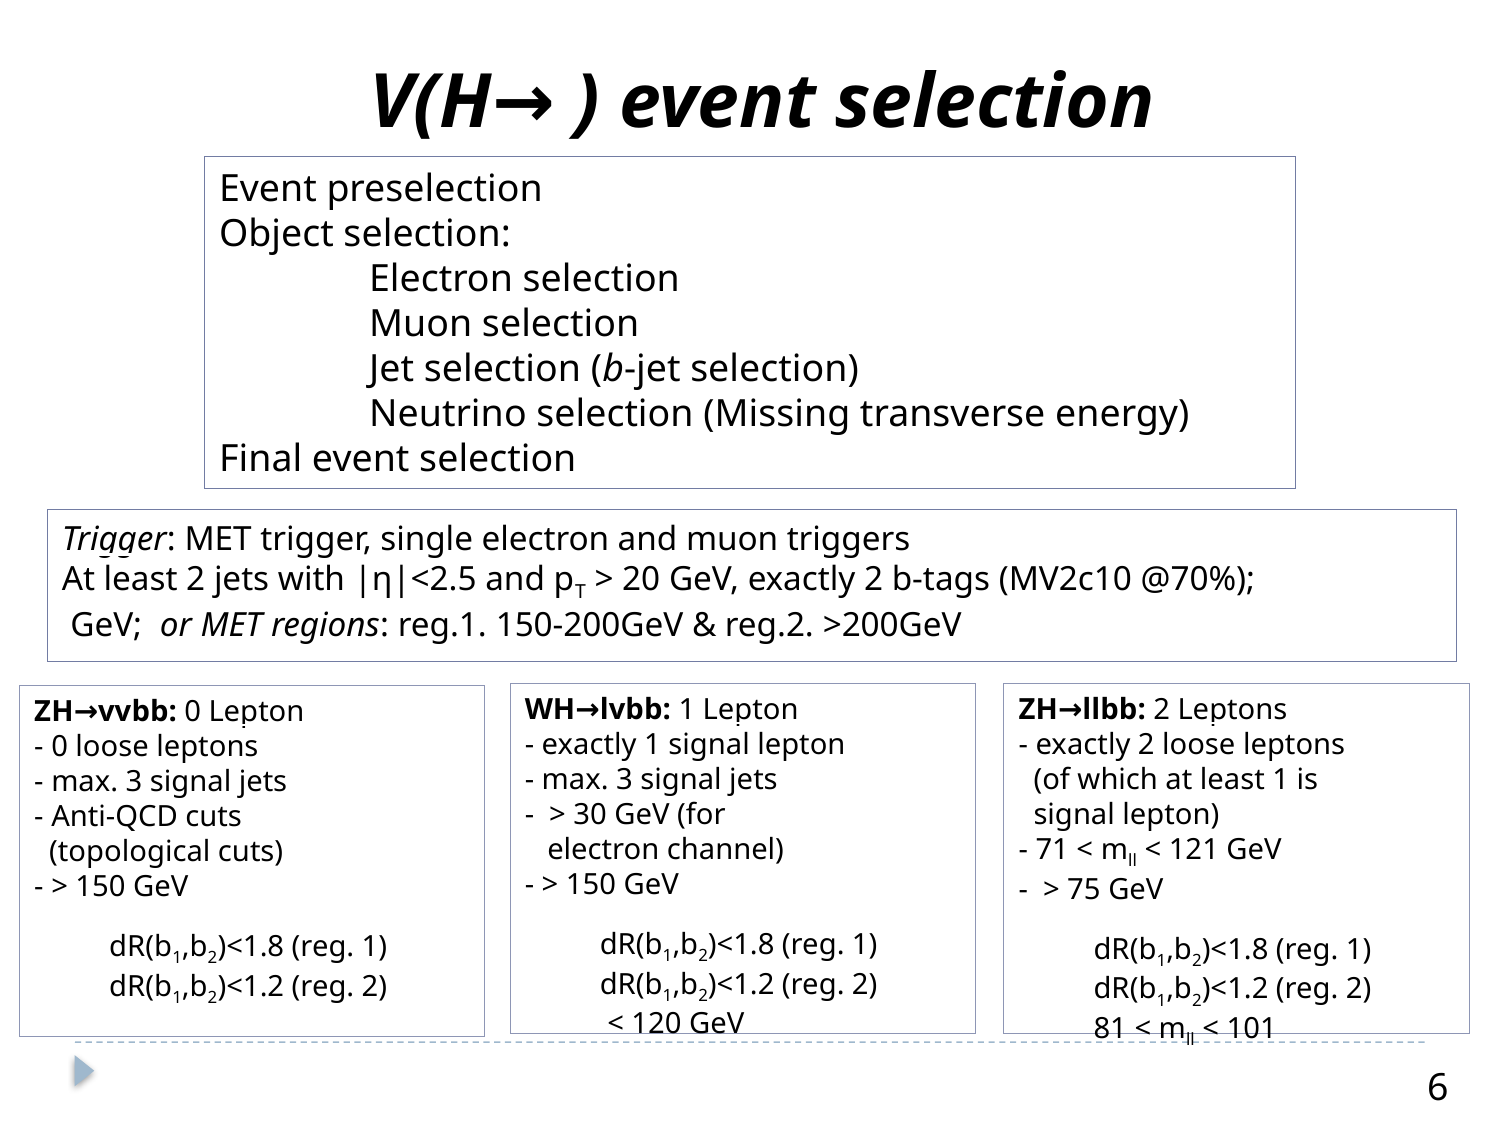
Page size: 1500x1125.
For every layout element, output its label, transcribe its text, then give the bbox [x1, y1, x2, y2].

text_box 6 [1412, 1055, 1491, 1116]
text_box Event preselection Object selection: Electron selection Muon selection Jet selection (b-jet selection) Neutrino selection (Missing transverse energy) Final event selection [204, 156, 1296, 489]
